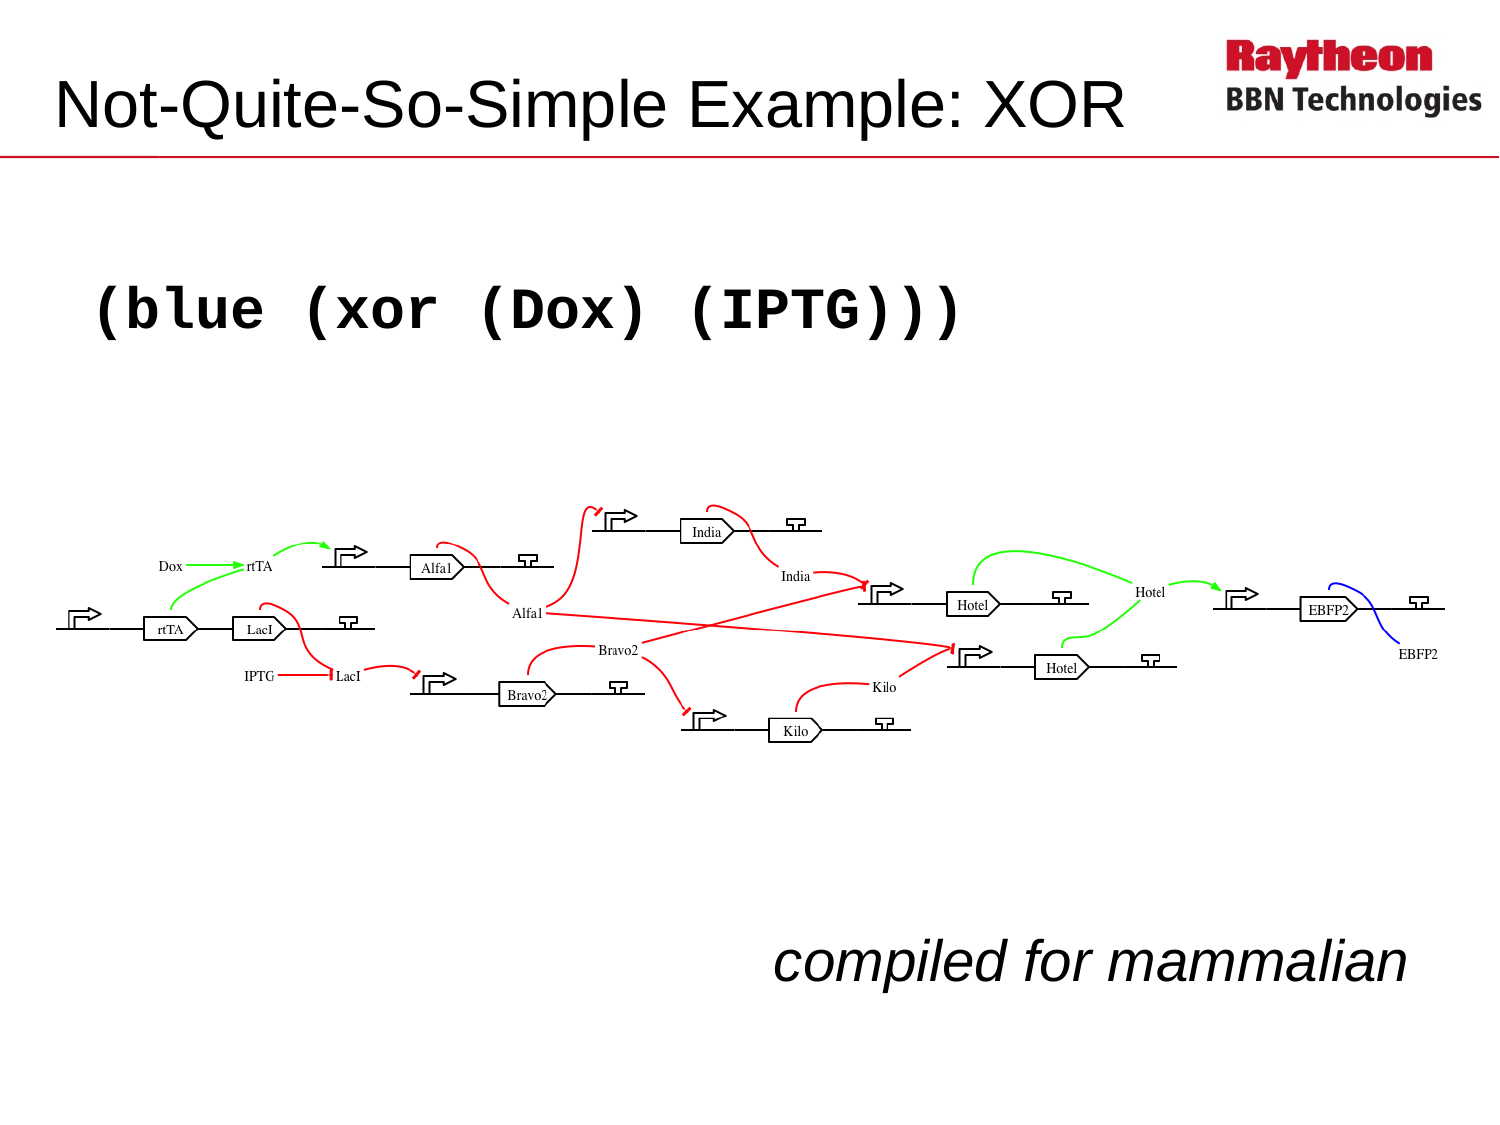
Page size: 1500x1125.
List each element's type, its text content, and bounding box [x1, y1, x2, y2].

picture [0, 458, 1500, 804]
list (blue (xor (Dox) (IPTG))) compiled for mammalian [74, 812, 1426, 1006]
picture [1222, 36, 1484, 121]
title Not-Quite-So-Simple Example: XOR [39, 44, 1390, 158]
list (blue (xor (Dox) (IPTG))) compiled for mammalian [74, 262, 1426, 457]
